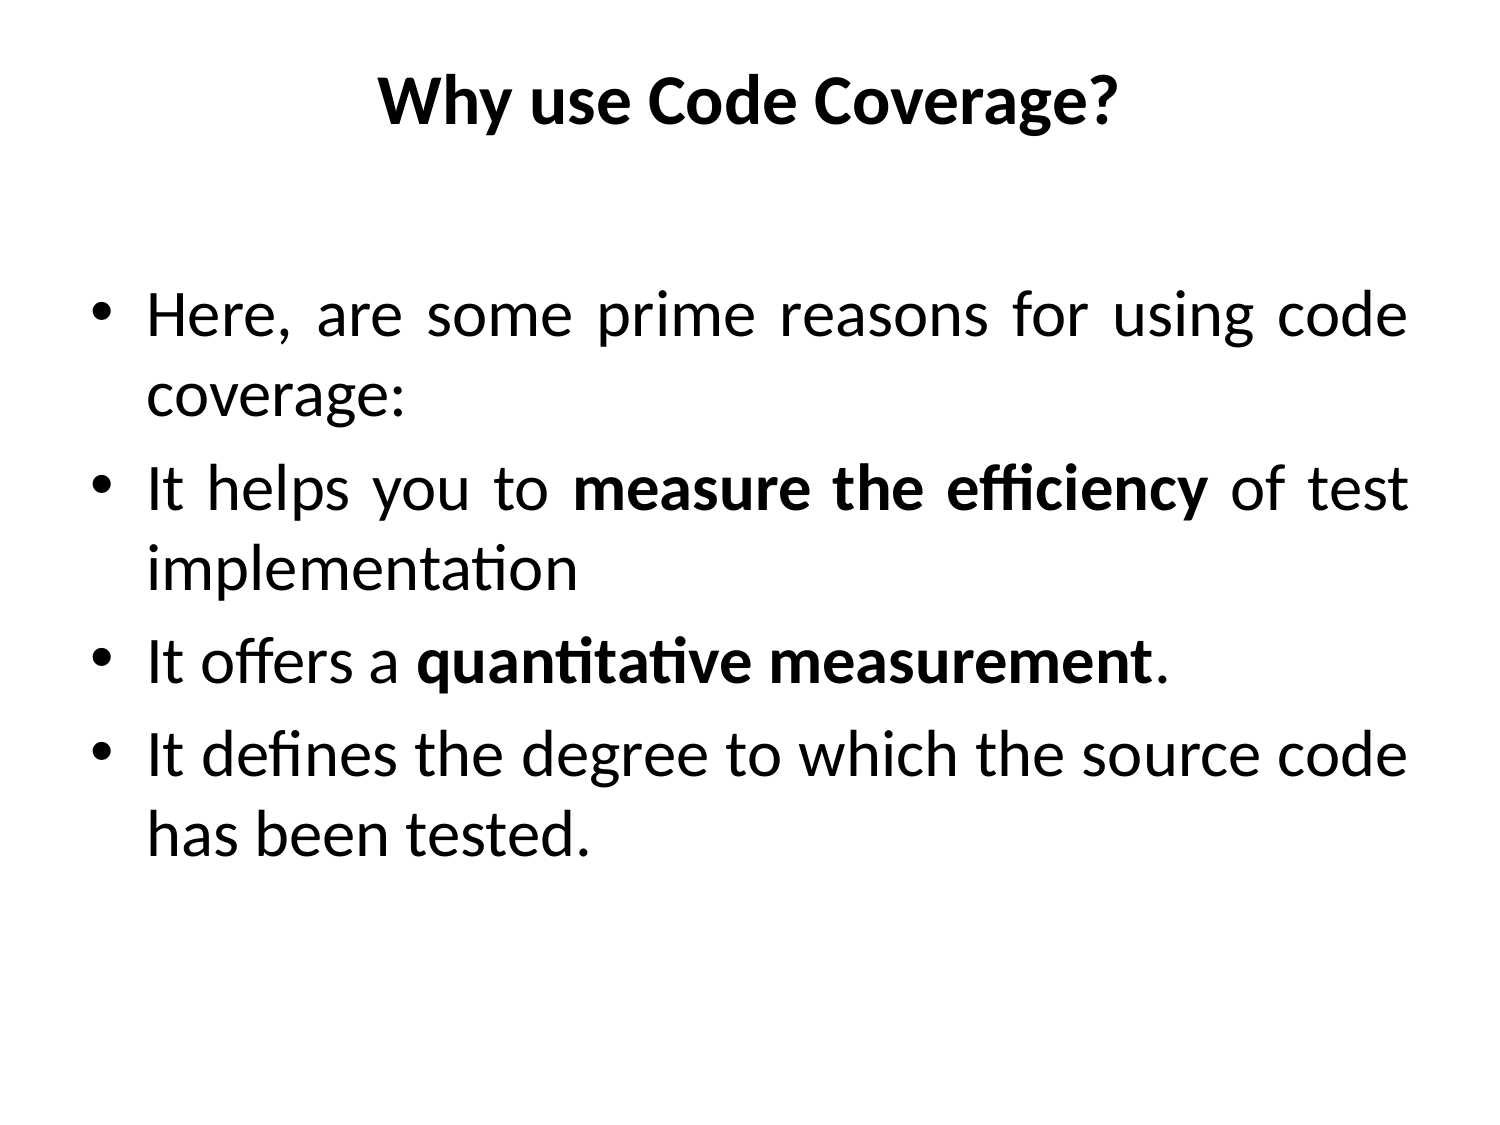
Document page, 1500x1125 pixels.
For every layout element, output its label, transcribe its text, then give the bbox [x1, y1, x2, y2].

title Why use Code Coverage? [75, 45, 1425, 233]
list Here, are some prime reasons for using code coverage: It helps you to measure the efficiency of test implementation It offers a quantitative measurement. It defines the degree to which the source code has been tested. [75, 262, 1425, 1005]
